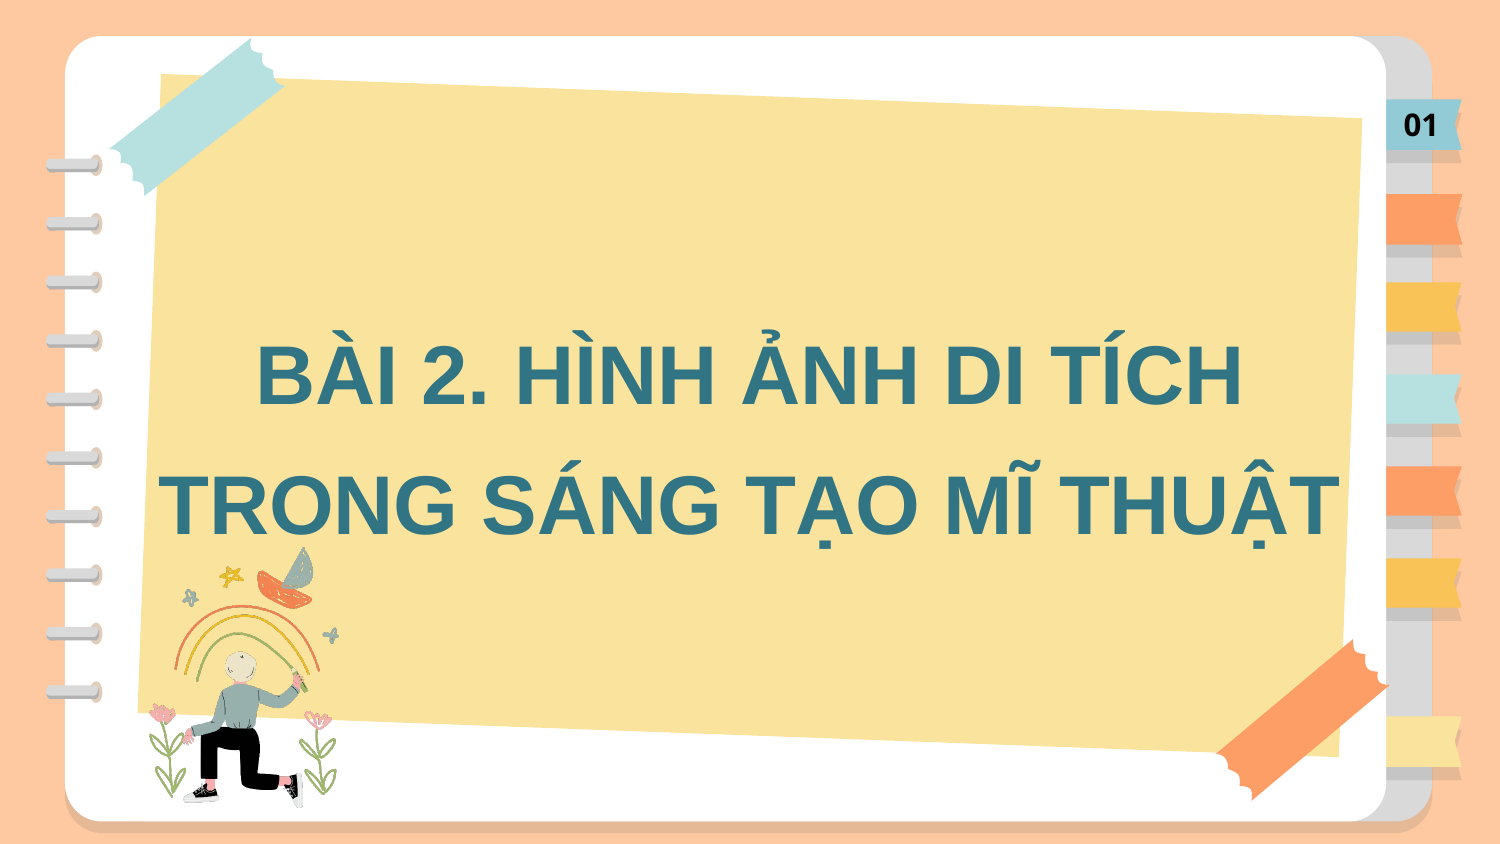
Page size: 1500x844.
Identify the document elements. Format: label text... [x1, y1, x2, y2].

text_box [159, 73, 202, 109]
text_box [153, 78, 1363, 283]
text_box [137, 559, 144, 714]
text_box [108, 37, 286, 197]
text_box [344, 559, 1347, 753]
picture [149, 546, 339, 808]
text_box BÀI 2. HÌNH ẢNH DI TÍCH TRONG SÁNG TẠO MĨ THUẬT [128, 283, 1372, 559]
text_box [1307, 727, 1341, 758]
text_box [1215, 638, 1390, 801]
text_box 01 [1380, 99, 1463, 155]
